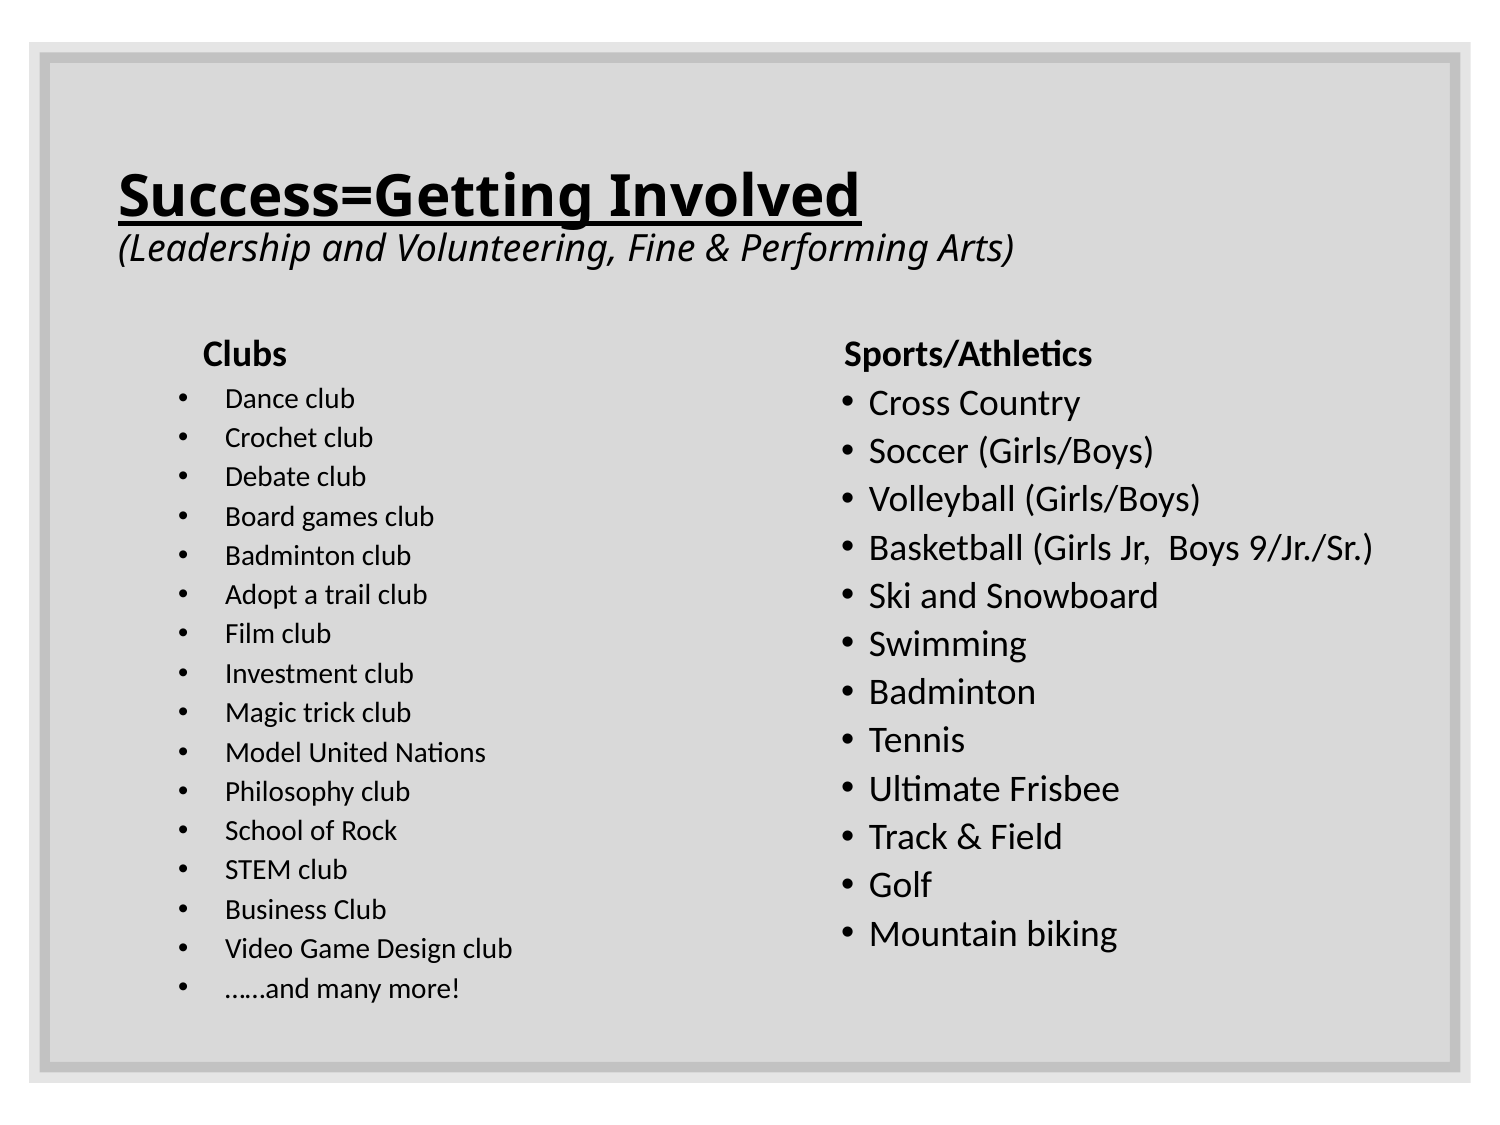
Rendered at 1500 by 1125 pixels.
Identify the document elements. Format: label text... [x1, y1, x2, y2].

list Sports/Athletics Cross Country Soccer (Girls/Boys) Volleyball (Girls/Boys) Basketball (Girls Jr, Boys 9/Jr./Sr.) Ski and Snowboard Swimming Badminton Tennis Ultimate Frisbee Track & Field Golf Mountain biking [769, 327, 1397, 980]
list Clubs Dance club Crochet club Debate club Board games club Badminton club Adopt a trail club Film club Investment club Magic trick club Model United Nations Philosophy club School of Rock STEM club Business Club Video Game Design club ……and many more! [103, 327, 770, 1050]
title Success=Getting Involved (Leadership and Volunteering, Fine & Performing Arts) [103, 109, 1397, 327]
text_box [38, 51, 1461, 1073]
